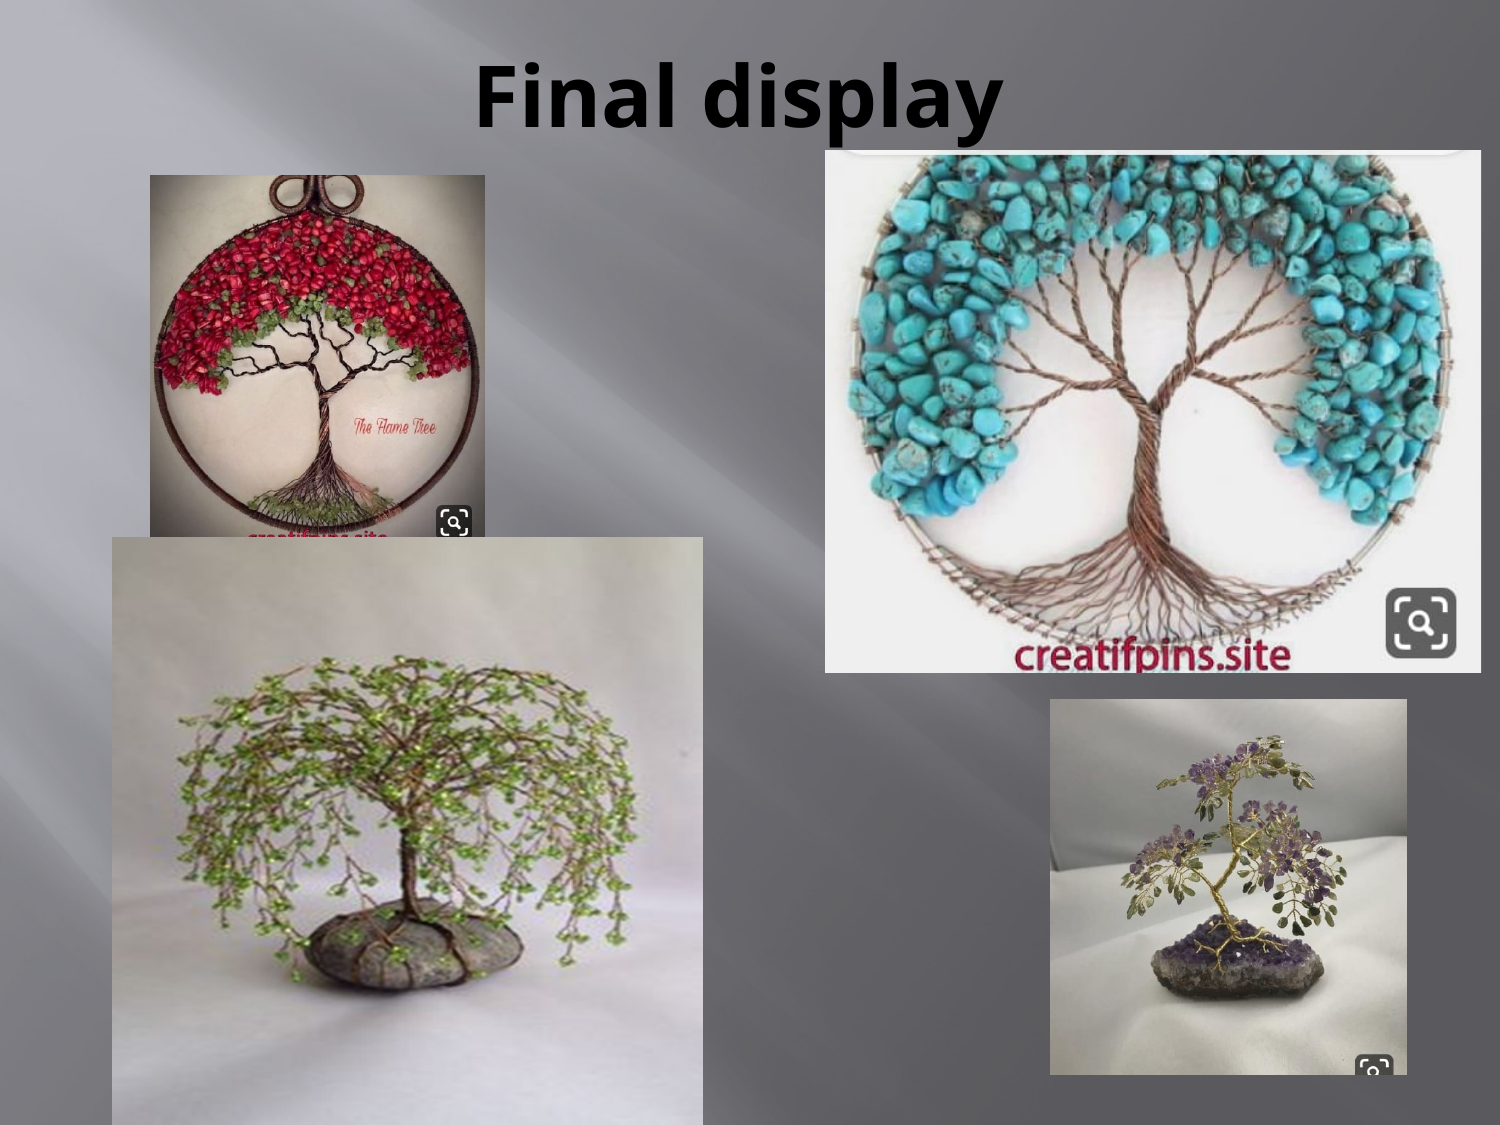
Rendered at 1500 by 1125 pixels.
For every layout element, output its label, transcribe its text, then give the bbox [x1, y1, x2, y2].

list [149, 174, 490, 537]
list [1049, 699, 1433, 1076]
title Final display [75, 0, 1425, 188]
picture [824, 149, 1482, 673]
picture [112, 537, 703, 1125]
